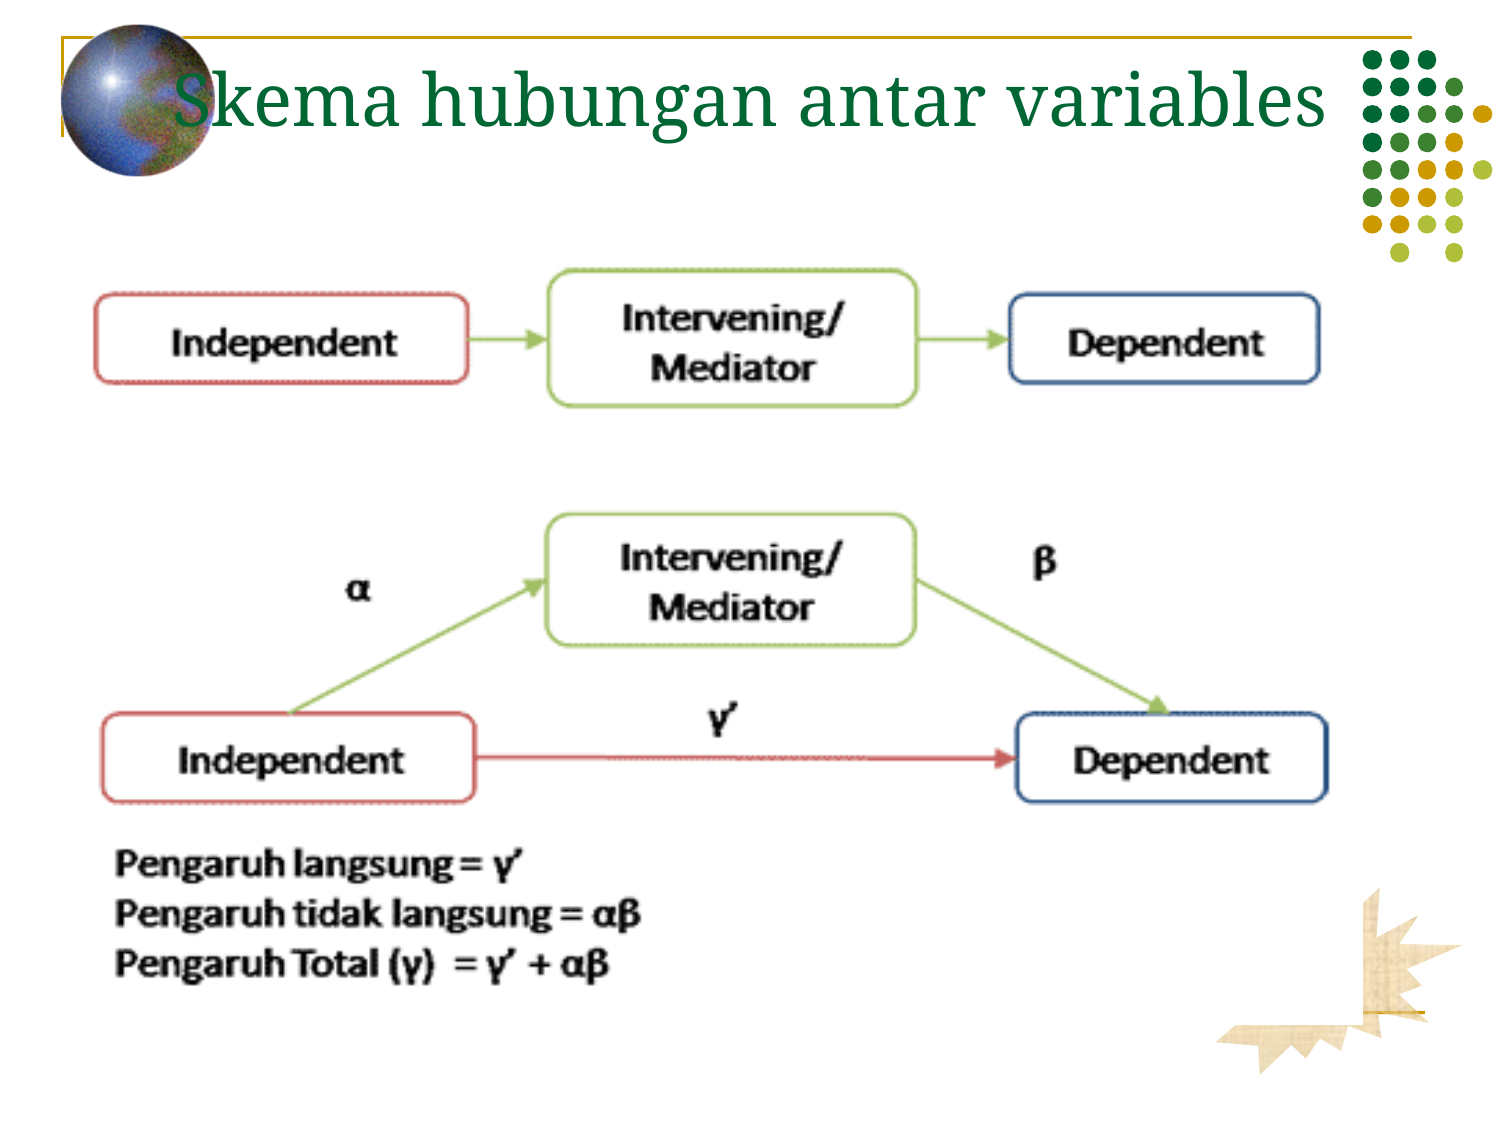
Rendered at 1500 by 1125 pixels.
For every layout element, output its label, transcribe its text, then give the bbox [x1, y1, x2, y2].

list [74, 232, 1363, 1026]
picture [50, 12, 225, 188]
title Skema hubungan antar variables [75, 45, 1425, 233]
